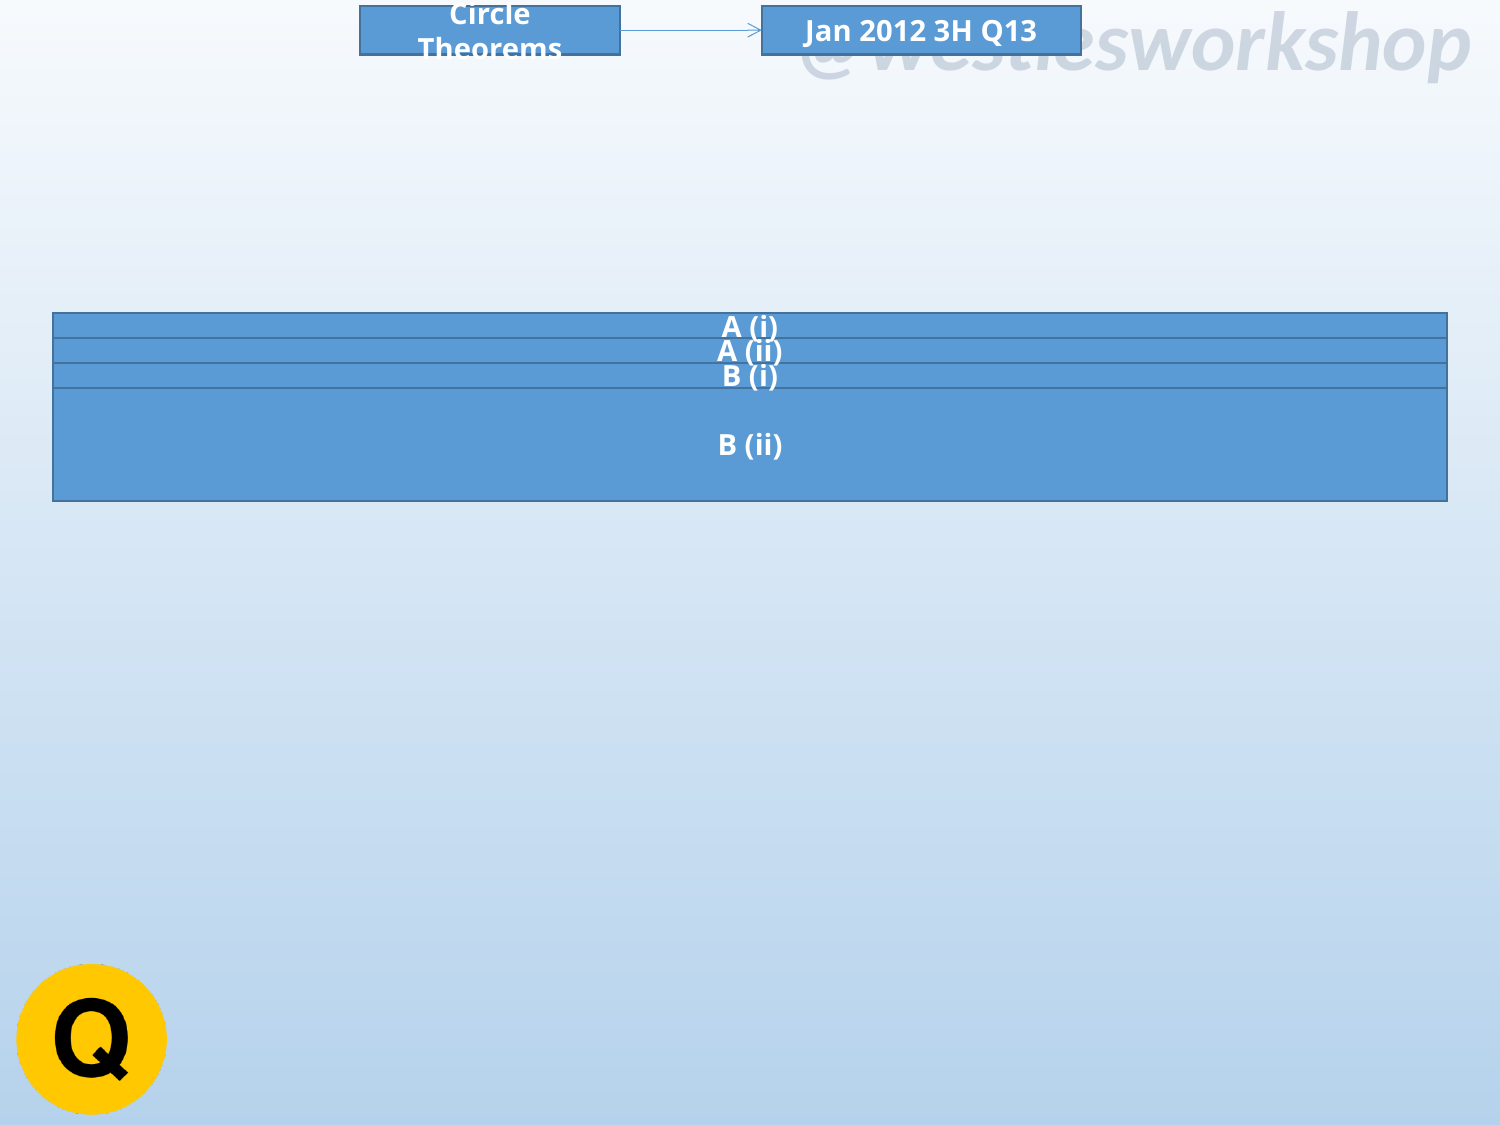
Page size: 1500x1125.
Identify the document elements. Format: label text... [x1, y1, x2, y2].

picture [53, 314, 1447, 501]
picture [0, 940, 191, 1125]
text_box Circle Theorems [359, 5, 621, 56]
text_box Jan 2012 3H Q13 [761, 5, 1082, 56]
